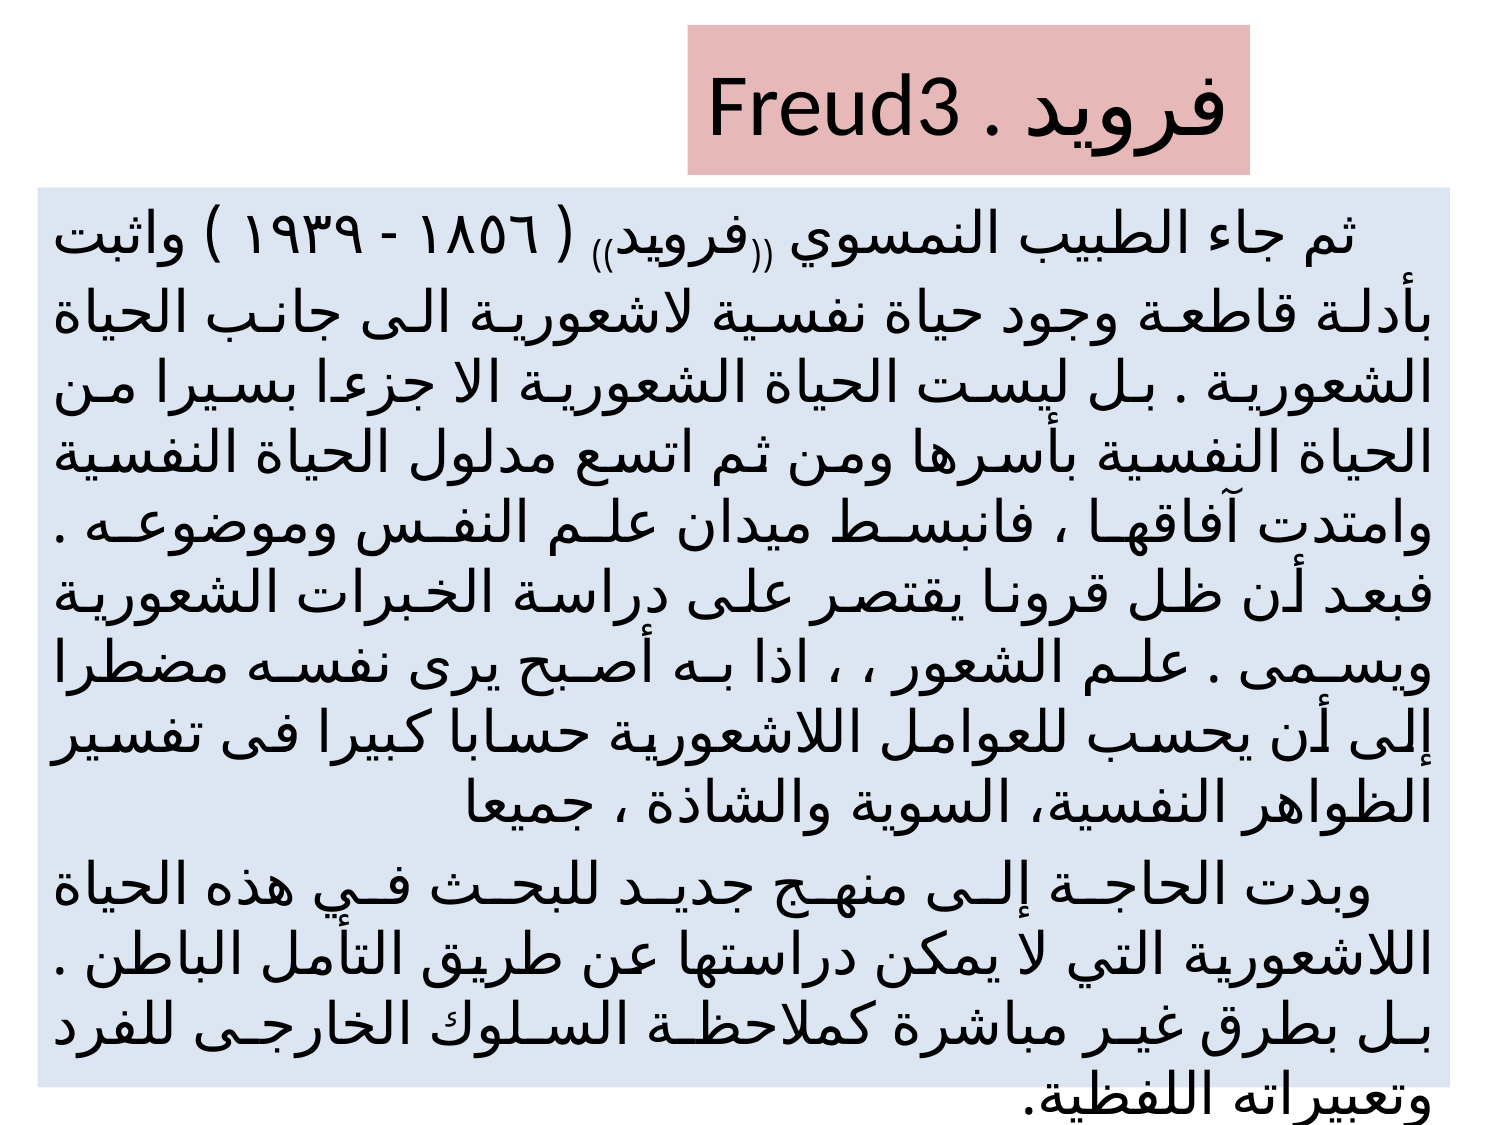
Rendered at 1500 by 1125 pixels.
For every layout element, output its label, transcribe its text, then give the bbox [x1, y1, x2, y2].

list ثم جاء الطبيب النمسوي ((فرويد)) ( ١٨٥٦ - ۱۹۳۹ ) واثبت بأدلة قاطعة وجود حياة نفسية لاشعورية الى جانب الحياة الشعورية . بل ليست الحياة الشعورية الا جزءا بسيرا من الحياة النفسية بأسرها ومن ثم اتسع مدلول الحياة النفسية وامتدت آفاقها ، فانبسط میدان علم النفس وموضوعه . فبعد أن ظل قرونا يقتصر على دراسة الخبرات الشعورية ويسمى . علم الشعور ، ، اذا به أصبح يرى نفسه مضطرا إلى أن يحسب للعوامل اللاشعورية حسابا كبيرا فى تفسير الظواهر النفسية، السوية والشاذة ، جميعا وبدت الحاجة إلى منهج جديد للبحث في هذه الحياة اللاشعورية التي لا يمكن دراستها عن طريق التأمل الباطن . بل بطرق غير مباشرة كملاحظة السلوك الخارجى للفرد وتعبيراته اللفظية. هذه المقدمات جميعها ادت الى تحول تدريجى من الاهتمام بوصف الحالات الشعورية الى ملاحظة السلوك الظاهر للانسان أو الحيوان . [37, 187, 1450, 1088]
title Freud3 . فروید [687, 24, 1250, 175]
